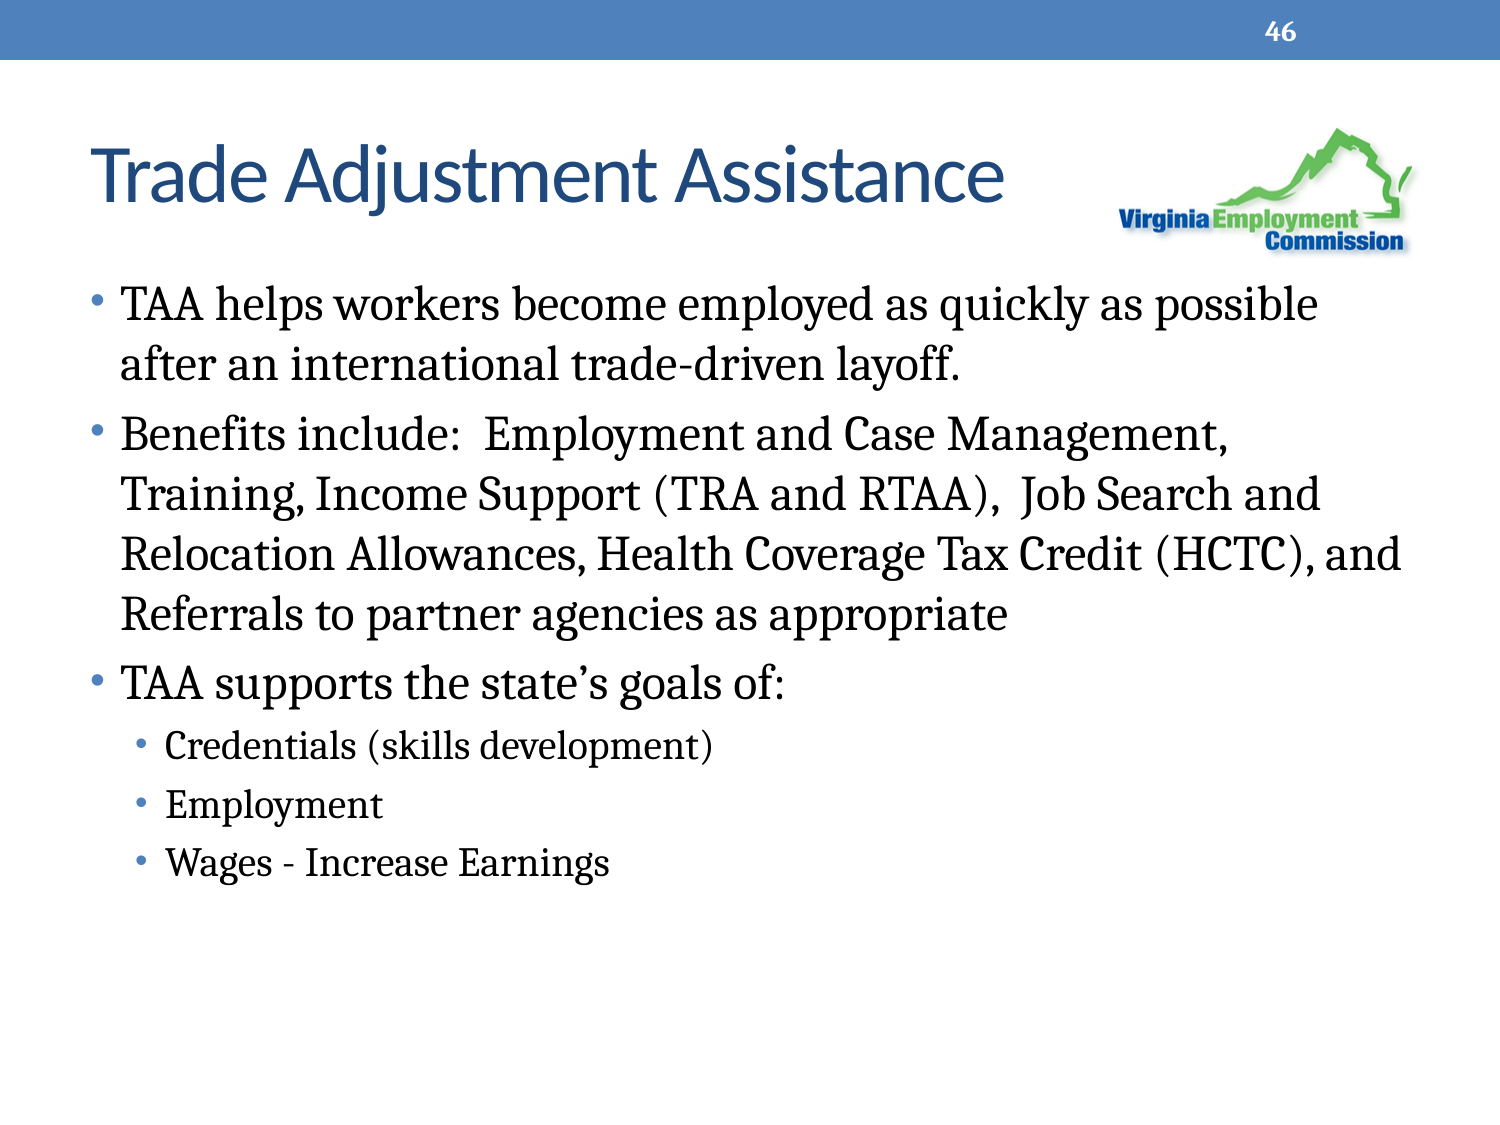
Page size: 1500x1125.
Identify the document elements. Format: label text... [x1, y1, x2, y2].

slide_number 46 [1250, 3, 1425, 57]
list TAA helps workers become employed as quickly as possible after an international trade-driven layoff. Benefits include: Employment and Case Management, Training, Income Support (TRA and RTAA), Job Search and Relocation Allowances, Health Coverage Tax Credit (HCTC), and Referrals to partner agencies as appropriate TAA supports the state’s goals of: Credentials (skills development) Employment Wages - Increase Earnings [75, 262, 1425, 1063]
title Trade Adjustment Assistance [75, 87, 1425, 250]
picture [1099, 112, 1432, 266]
